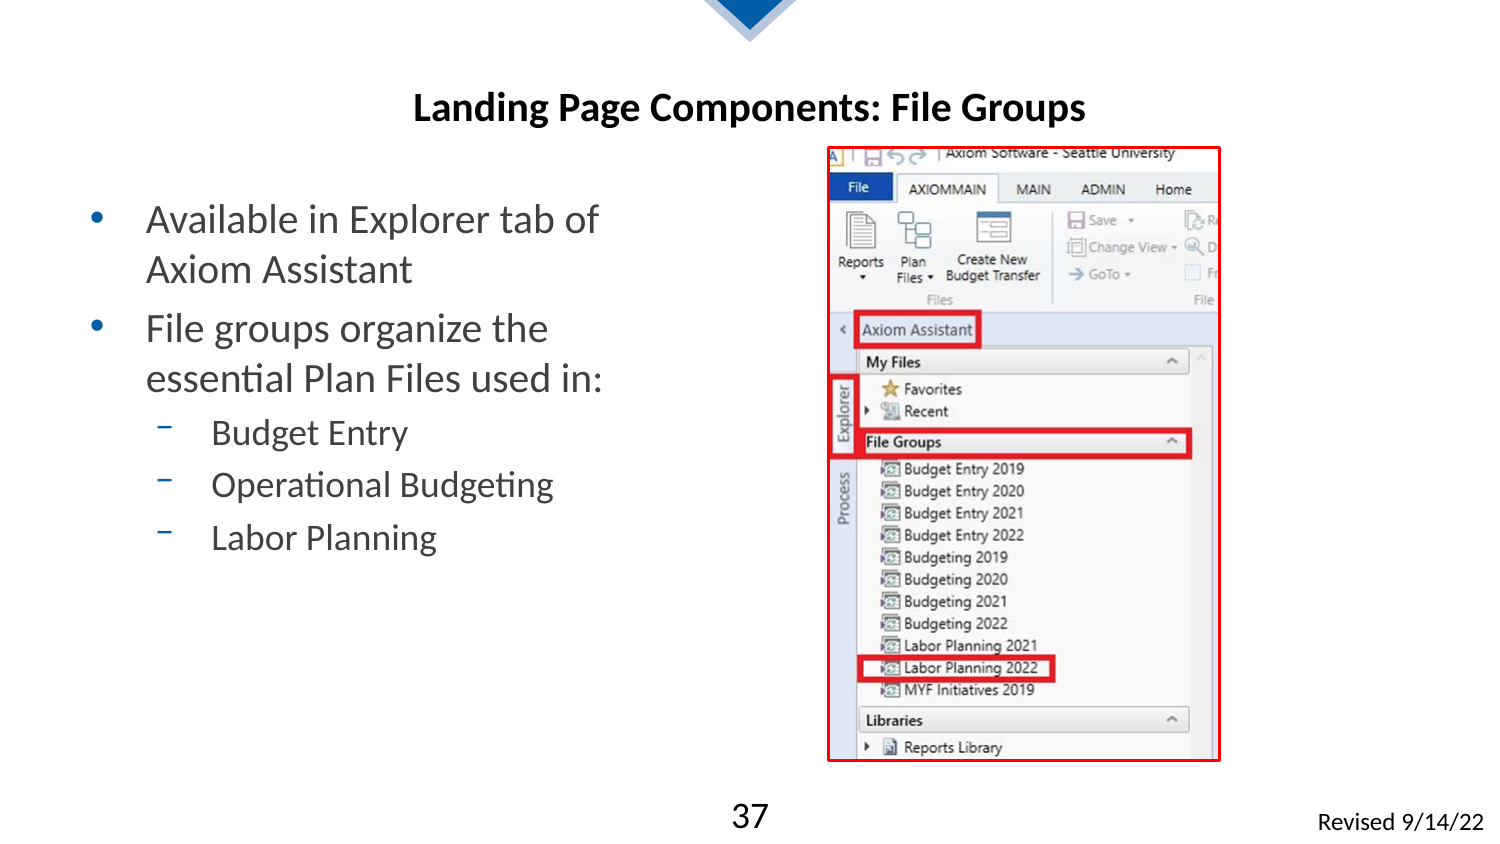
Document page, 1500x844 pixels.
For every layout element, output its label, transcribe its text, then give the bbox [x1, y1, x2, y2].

text_box Revised 9/14/22 [1298, 798, 1500, 844]
text_box 37 [0, 784, 1500, 844]
picture [829, 149, 1219, 760]
list Available in Explorer tab of Axiom Assistant File groups organize the essential Plan Files used in: Budget Entry Operational Budgeting Labor Planning [75, 184, 713, 760]
title Landing Page Components: File Groups [75, 71, 1425, 135]
